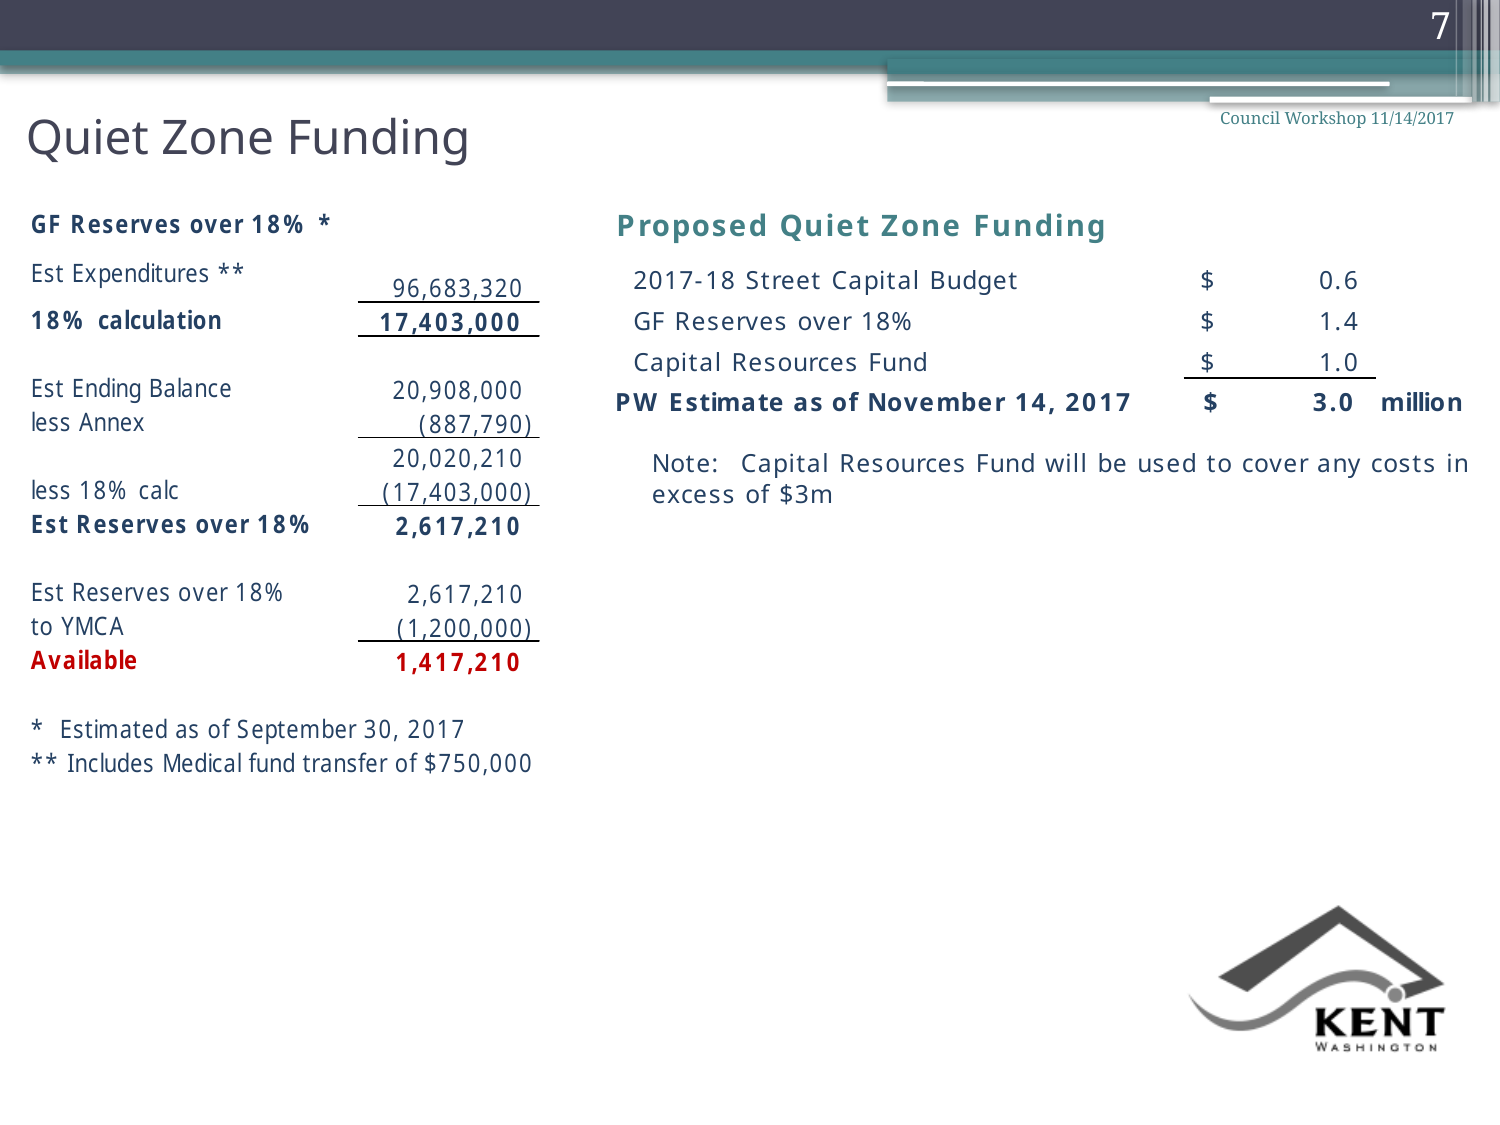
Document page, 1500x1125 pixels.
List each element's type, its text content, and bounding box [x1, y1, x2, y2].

picture [24, 204, 542, 779]
title Quiet Zone Funding [11, 98, 1361, 224]
text_box Council Workshop 11/14/2017 [1074, 100, 1470, 138]
picture [608, 190, 1500, 518]
picture [1174, 887, 1460, 1065]
slide_number 7 [1341, 0, 1466, 61]
